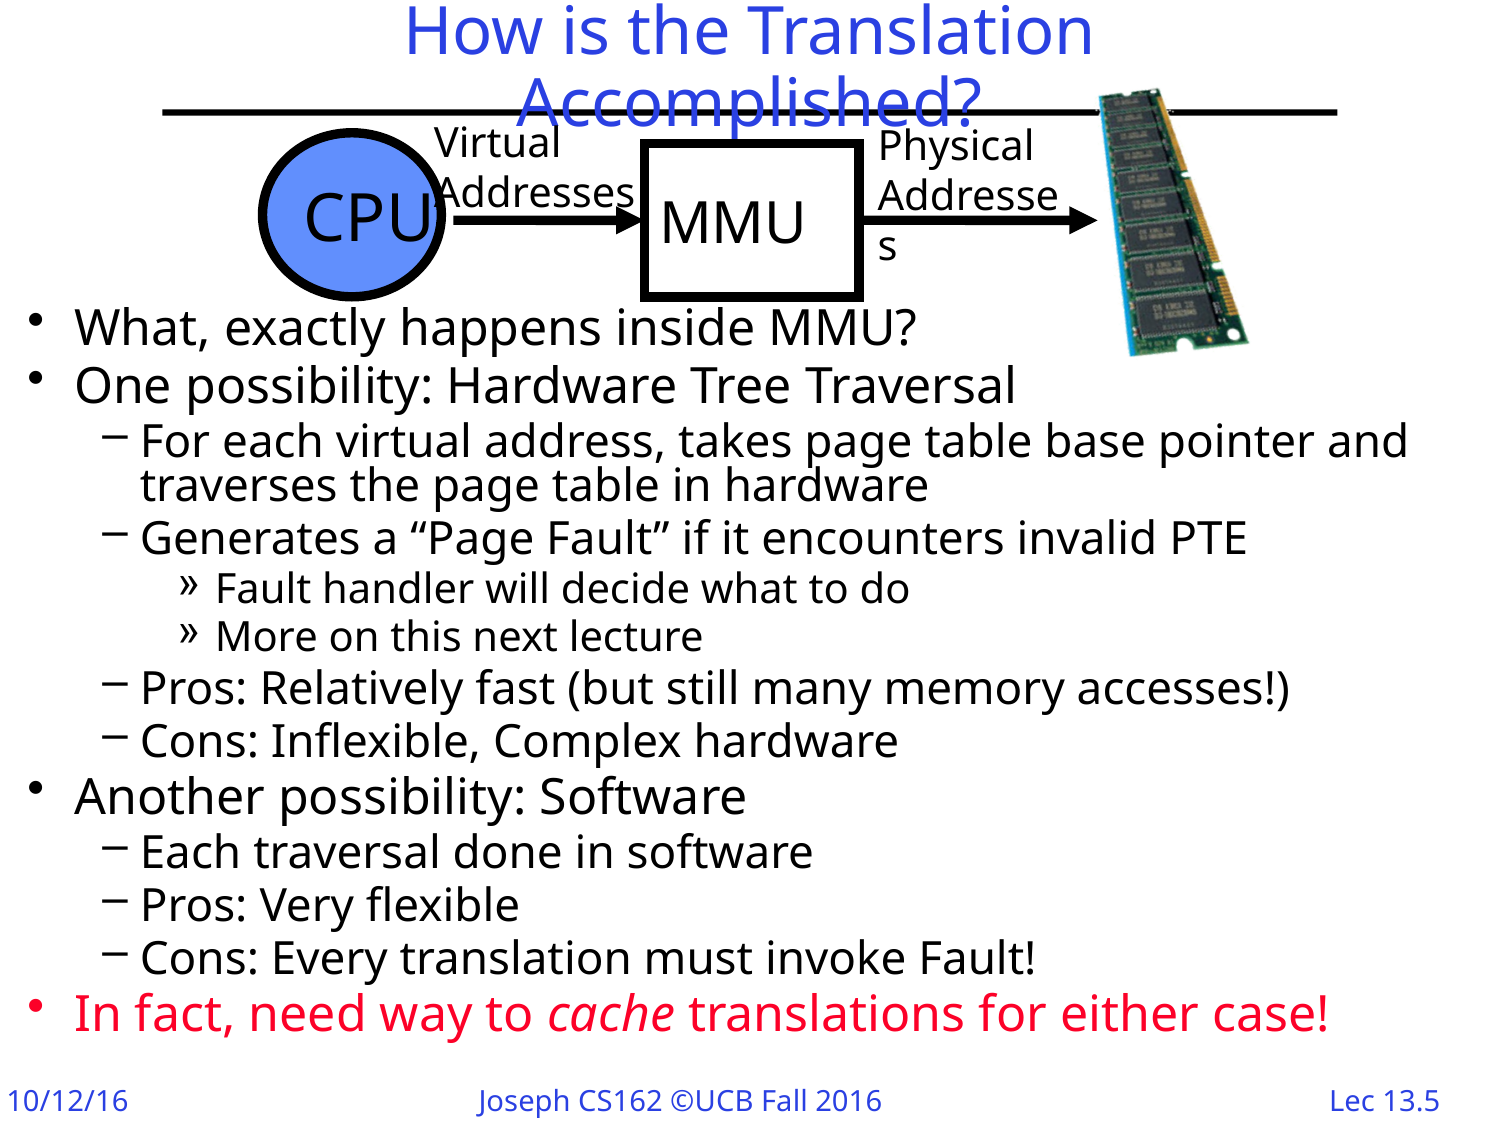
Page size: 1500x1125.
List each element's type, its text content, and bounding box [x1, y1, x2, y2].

picture [991, 87, 1350, 375]
list What, exactly happens inside MMU? One possibility: Hardware Tree Traversal For each virtual address, takes page table base pointer and traverses the page table in hardware Generates a “Page Fault” if it encounters invalid PTE Fault handler will decide what to do More on this next lecture Pros: Relatively fast (but still many memory accesses!) Cons: Inflexible, Complex hardware Another possibility: Software Each traversal done in software Pros: Very flexible Cons: Every translation must invoke Fault! In fact, need way to cache translations for either case! [12, 299, 1488, 1075]
title How is the Translation Accomplished? [162, 24, 1338, 113]
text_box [262, 108, 1098, 298]
